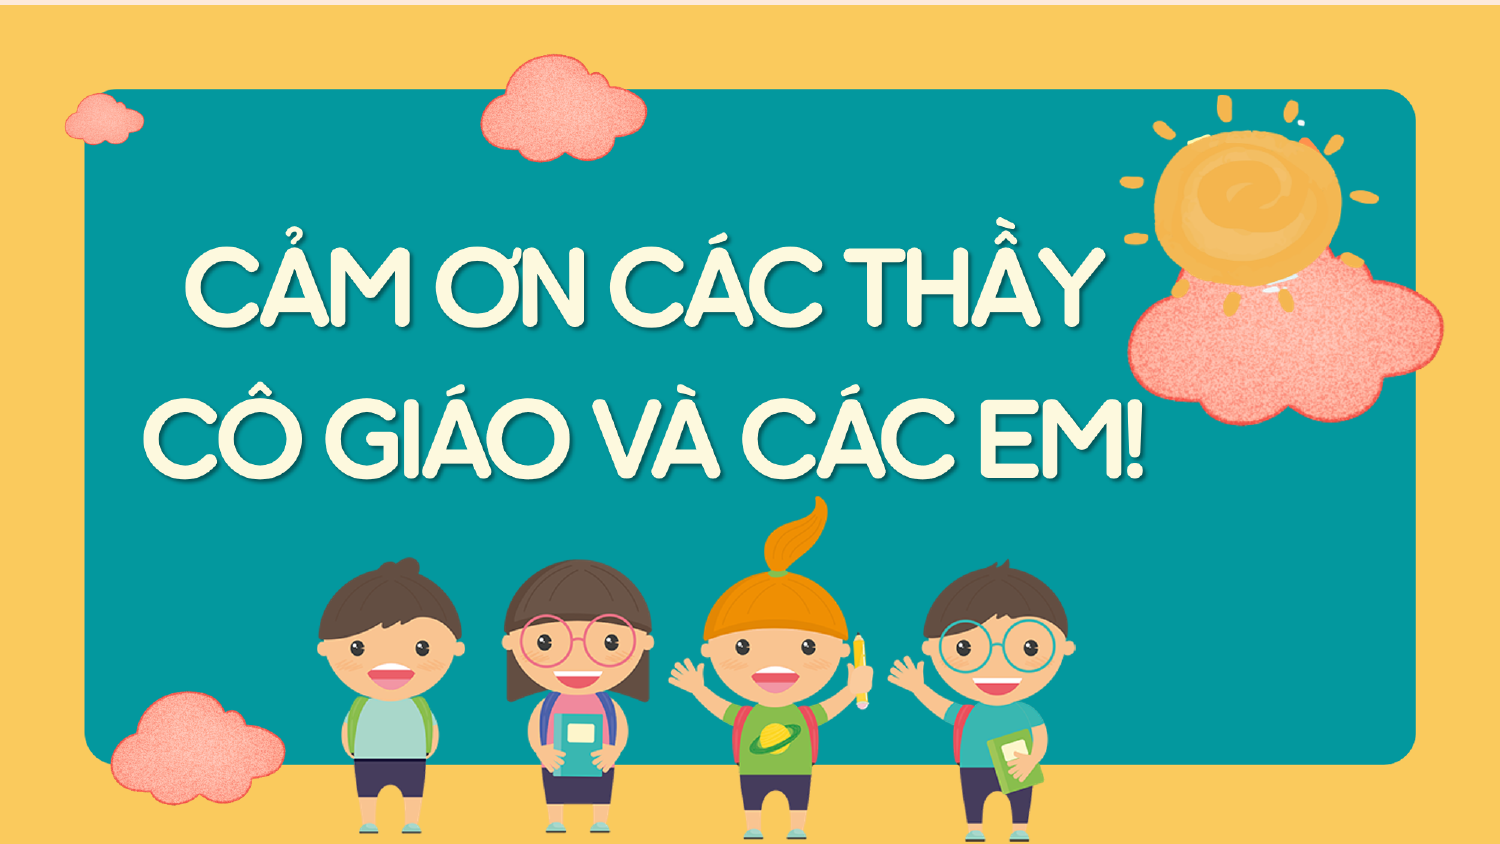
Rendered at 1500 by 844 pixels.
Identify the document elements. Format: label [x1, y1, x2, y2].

list [0, 0, 1500, 844]
